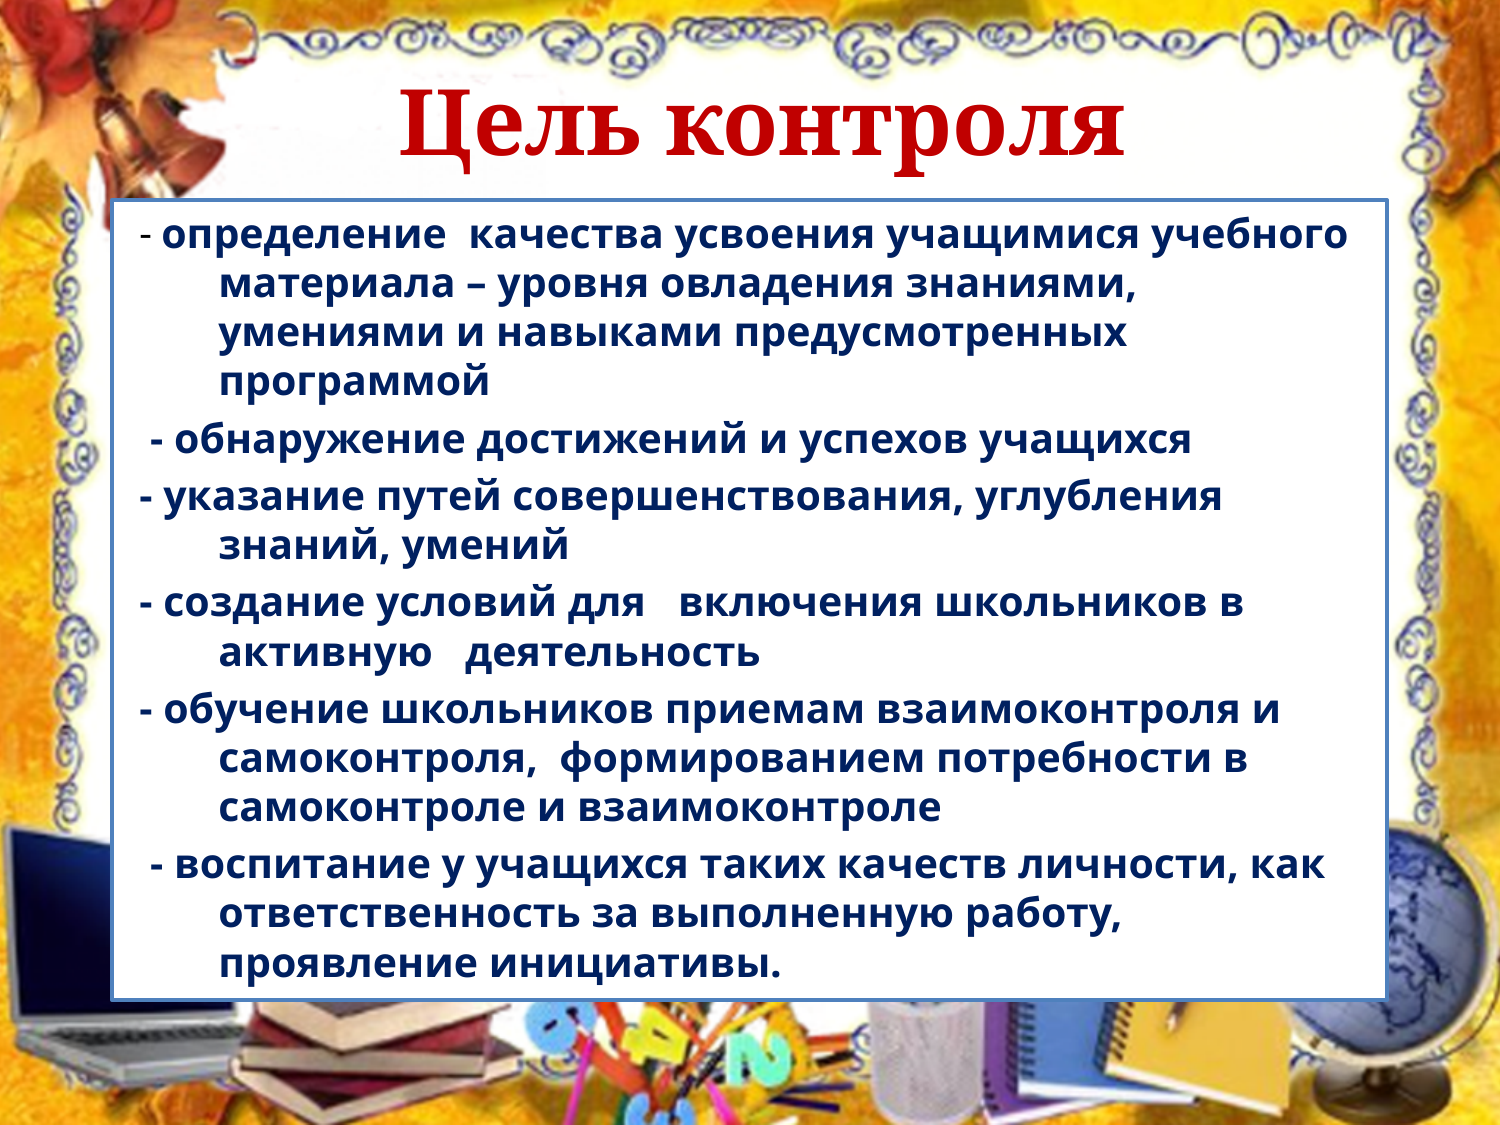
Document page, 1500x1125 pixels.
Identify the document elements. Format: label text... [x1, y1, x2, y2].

list - определение качества усвоения учащимися учебного материала – уровня овладения знаниями, умениями и навыками предусмотренных программой - обнаружение достижений и успехов учащихся - указание путей совершенствования, углубления знаний, умений - создание условий для включения школьников в активную деятельность - обучение школьников приемам взаимоконтроля и самоконтроля, формированием потребности в самоконтроле и взаимоконтроле - воспитание у учащихся таких качеств личности, как ответственность за выполненную работу, проявление инициативы. [110, 198, 1389, 1002]
title Цель контроля [99, 24, 1426, 213]
picture [0, 0, 1500, 1125]
